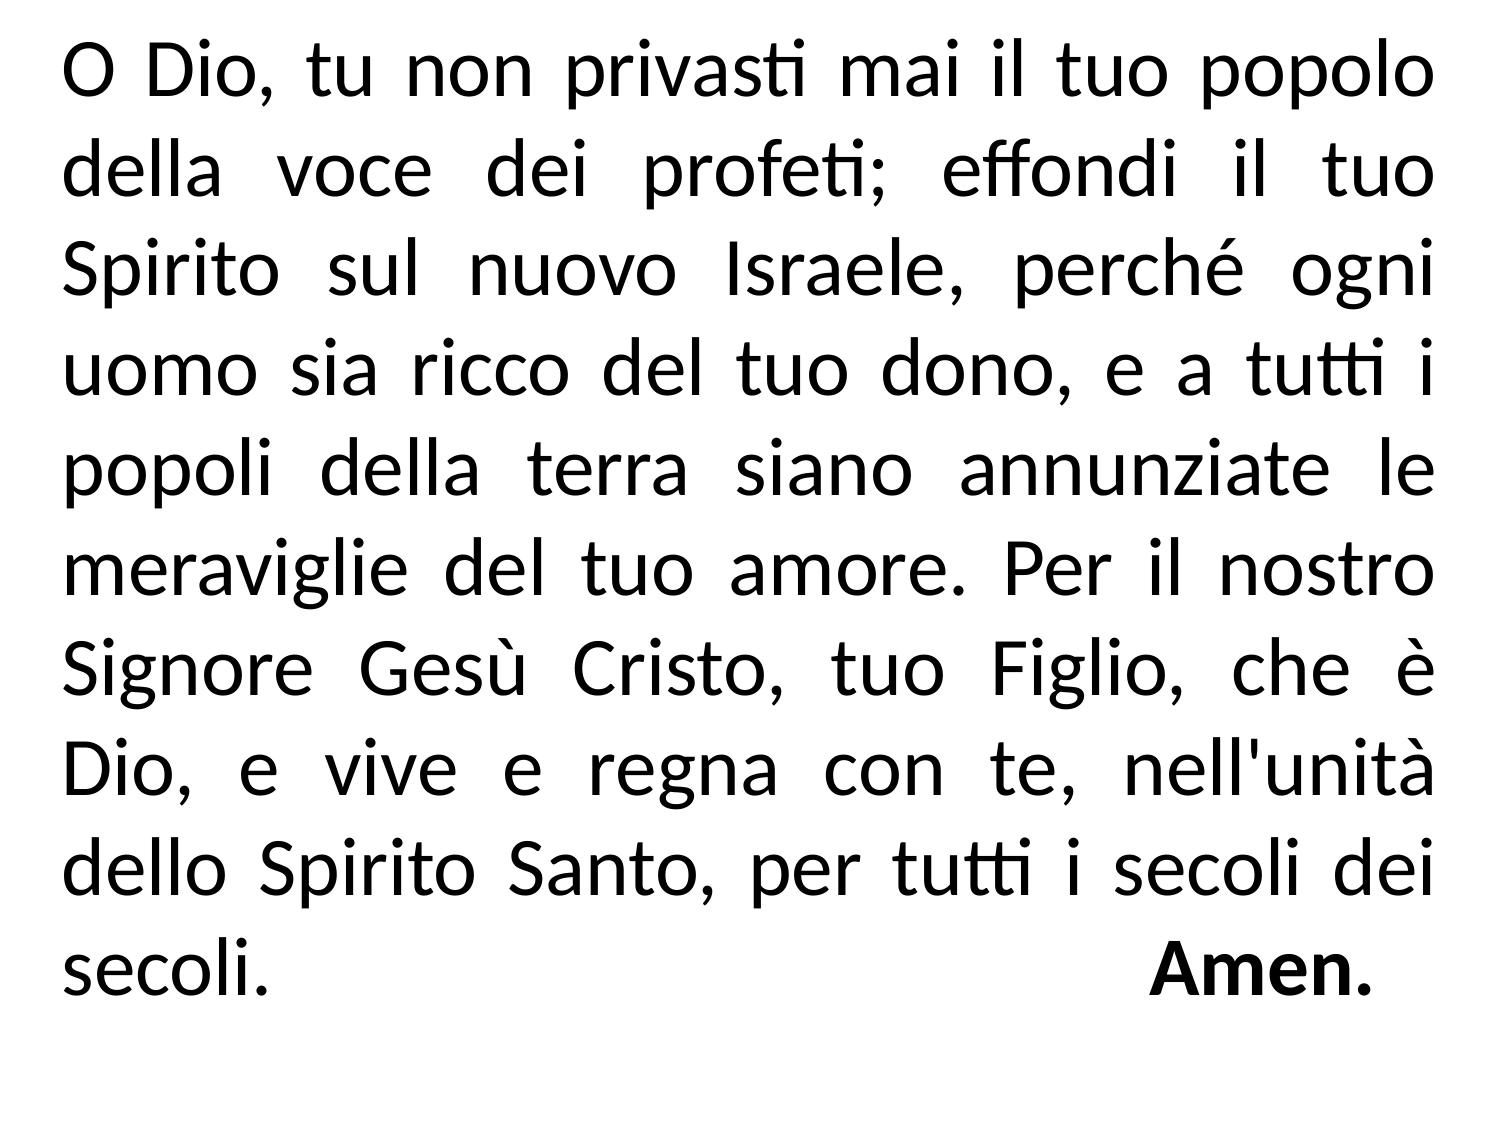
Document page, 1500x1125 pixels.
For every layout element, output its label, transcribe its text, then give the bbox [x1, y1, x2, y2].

text_box O Dio, tu non privasti mai il tuo popolo della voce dei profeti; effondi il tuo Spirito sul nuovo Israele, perché ogni uomo sia ricco del tuo dono, e a tutti i popoli della terra siano annunziate le meraviglie del tuo amore. Per il nostro Signore Gesù Cristo, tuo Figlio, che è Dio, e vive e regna con te, nell'unità dello Spirito Santo, per tutti i secoli dei secoli. Amen. [46, 5, 1454, 1020]
